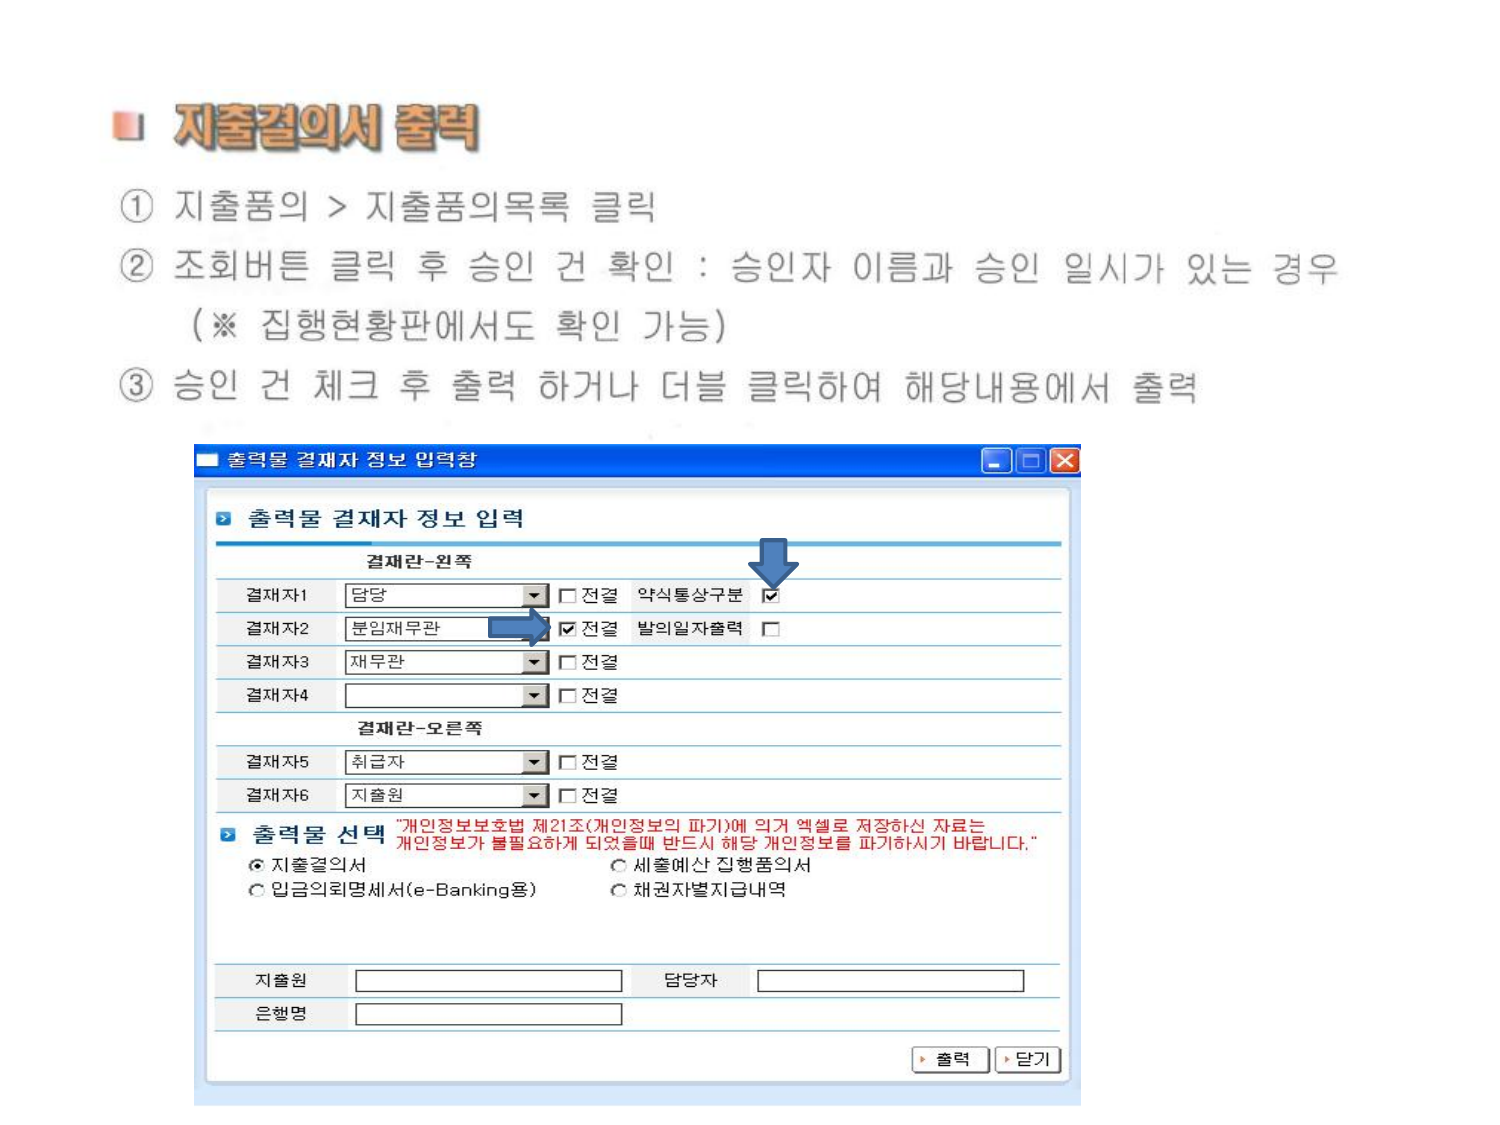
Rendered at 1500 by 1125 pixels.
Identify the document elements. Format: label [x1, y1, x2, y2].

list [76, 89, 1427, 445]
picture [194, 444, 1081, 1108]
